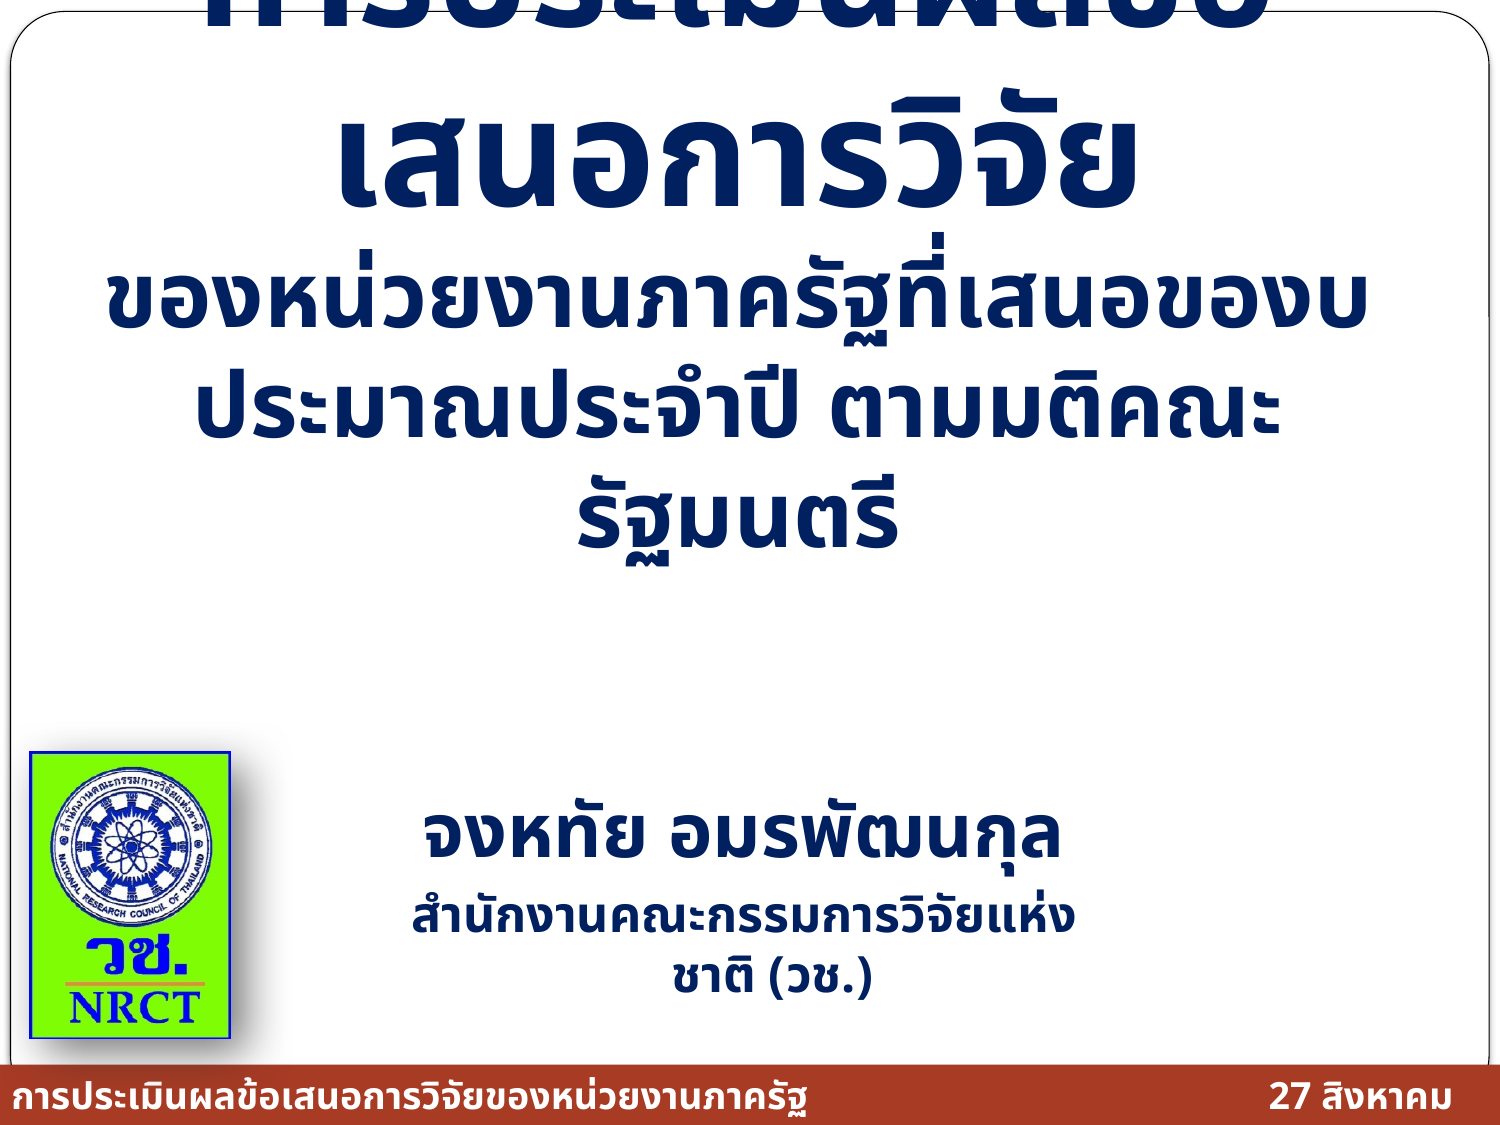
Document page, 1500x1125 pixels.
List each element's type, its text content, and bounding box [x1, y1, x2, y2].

text_box จงหทัย อมรพัฒนกุล สำนักงานคณะกรรมการวิจัยแห่งชาติ (วช.) [383, 774, 1105, 1000]
text_box การประเมินผลข้อเสนอการวิจัยของหน่วยงานภาครัฐ [0, 1064, 1253, 1125]
picture [29, 751, 231, 1039]
text_box การประเมินผลข้อเสนอการวิจัย ของหน่วยงานภาครัฐที่เสนอของบประมาณประจำปี ตามมติคณะรัฐมนตรี [35, 175, 1441, 739]
text_box 27 สิงหาคม 2558 [1253, 1064, 1500, 1125]
